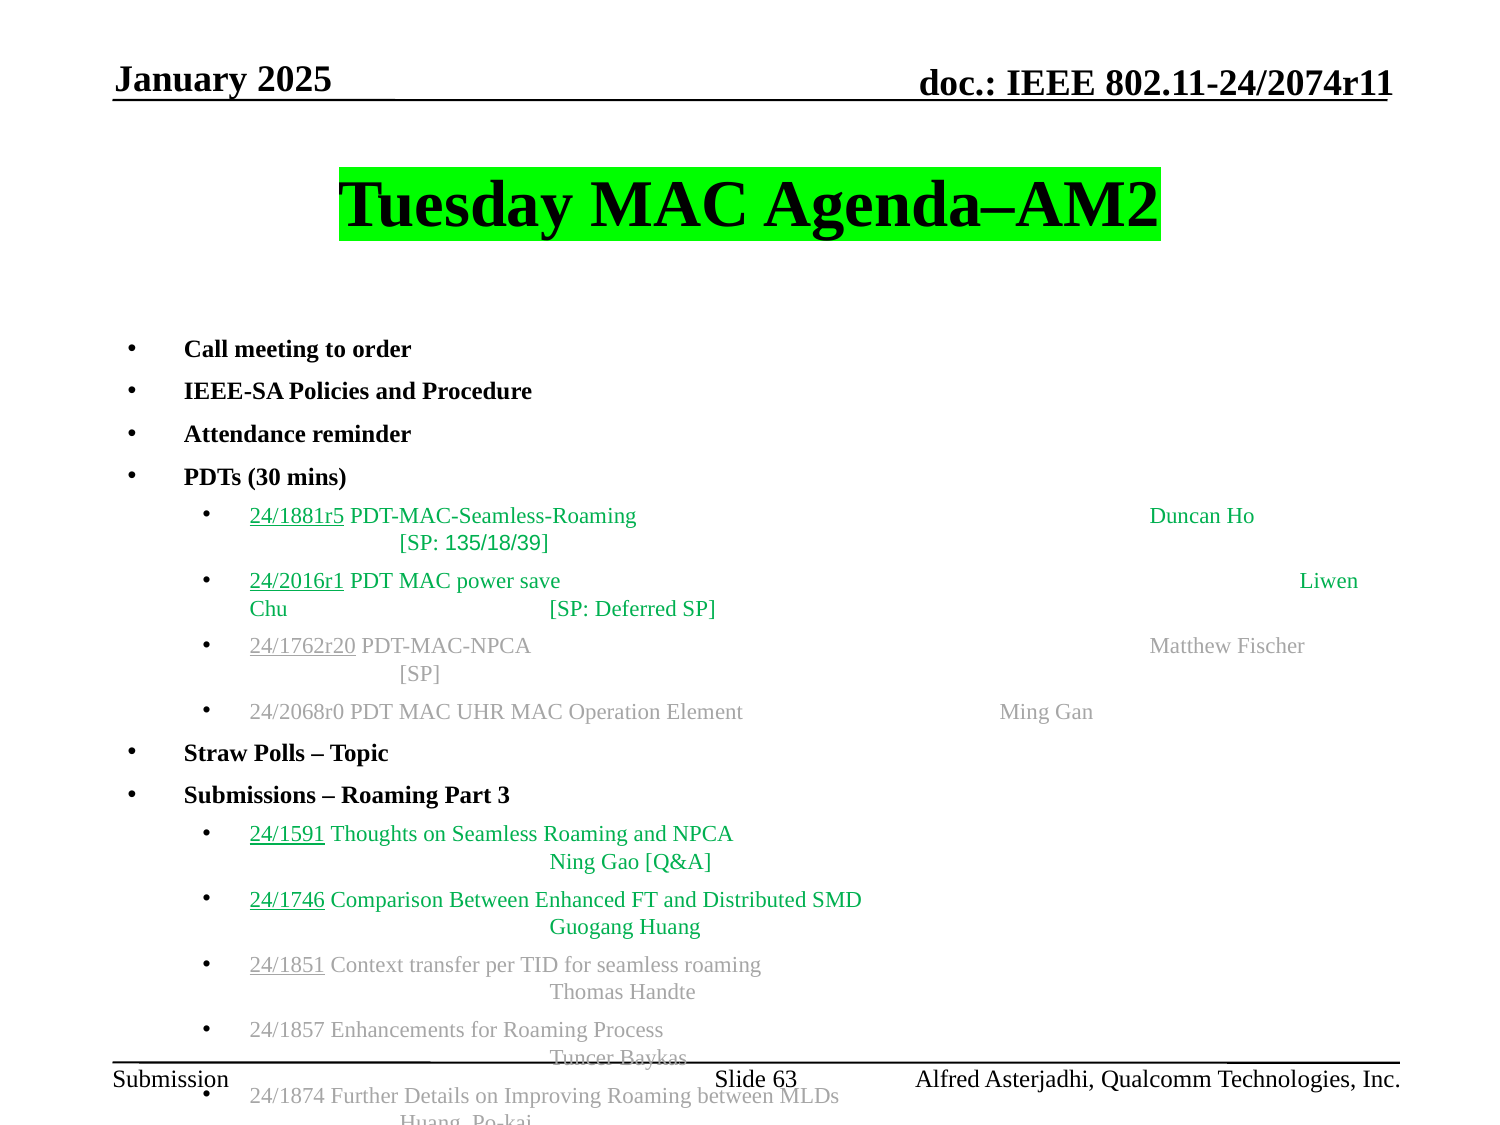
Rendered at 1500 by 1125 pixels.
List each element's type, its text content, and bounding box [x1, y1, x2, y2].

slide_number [114, 54, 423, 100]
slide_number Slide 63 [712, 1061, 800, 1123]
title Tuesday MAC Agenda–AM2 [112, 112, 1388, 288]
list Call meeting to order IEEE-SA Policies and Procedure Attendance reminder PDTs (30 mins) 24/1881r5 PDT-MAC-Seamless-Roaming Duncan Ho [SP: 135/18/39] 24/2016r1 PDT MAC power save Liwen Chu [SP: Deferred SP] 24/1762r20 PDT-MAC-NPCA Matthew Fischer [SP] 24/2068r0 PDT MAC UHR MAC Operation Element Ming Gan Straw Polls – Topic Submissions – Roaming Part 3 24/1591 Thoughts on Seamless Roaming and NPCA Ning Gao [Q&A] 24/1746 Comparison Between Enhanced FT and Distributed SMD Guogang Huang 24/1851 Context transfer per TID for seamless roaming Thomas Handte 24/1857 Enhancements for Roaming Process Tuncer Baykas 24/1874 Further Details on Improving Roaming between MLDs Huang, Po-kai 24/1875 MLMD Architecture Jarkko Kneckt 24/1879 Proposals for Expeditious Discovery of APs for Initial Association and Roaming Neel Krishnan AoB: Recess [112, 324, 1388, 1063]
footer Alfred Asterjadhi, Qualcomm Technologies, Inc. [878, 1061, 1402, 1093]
